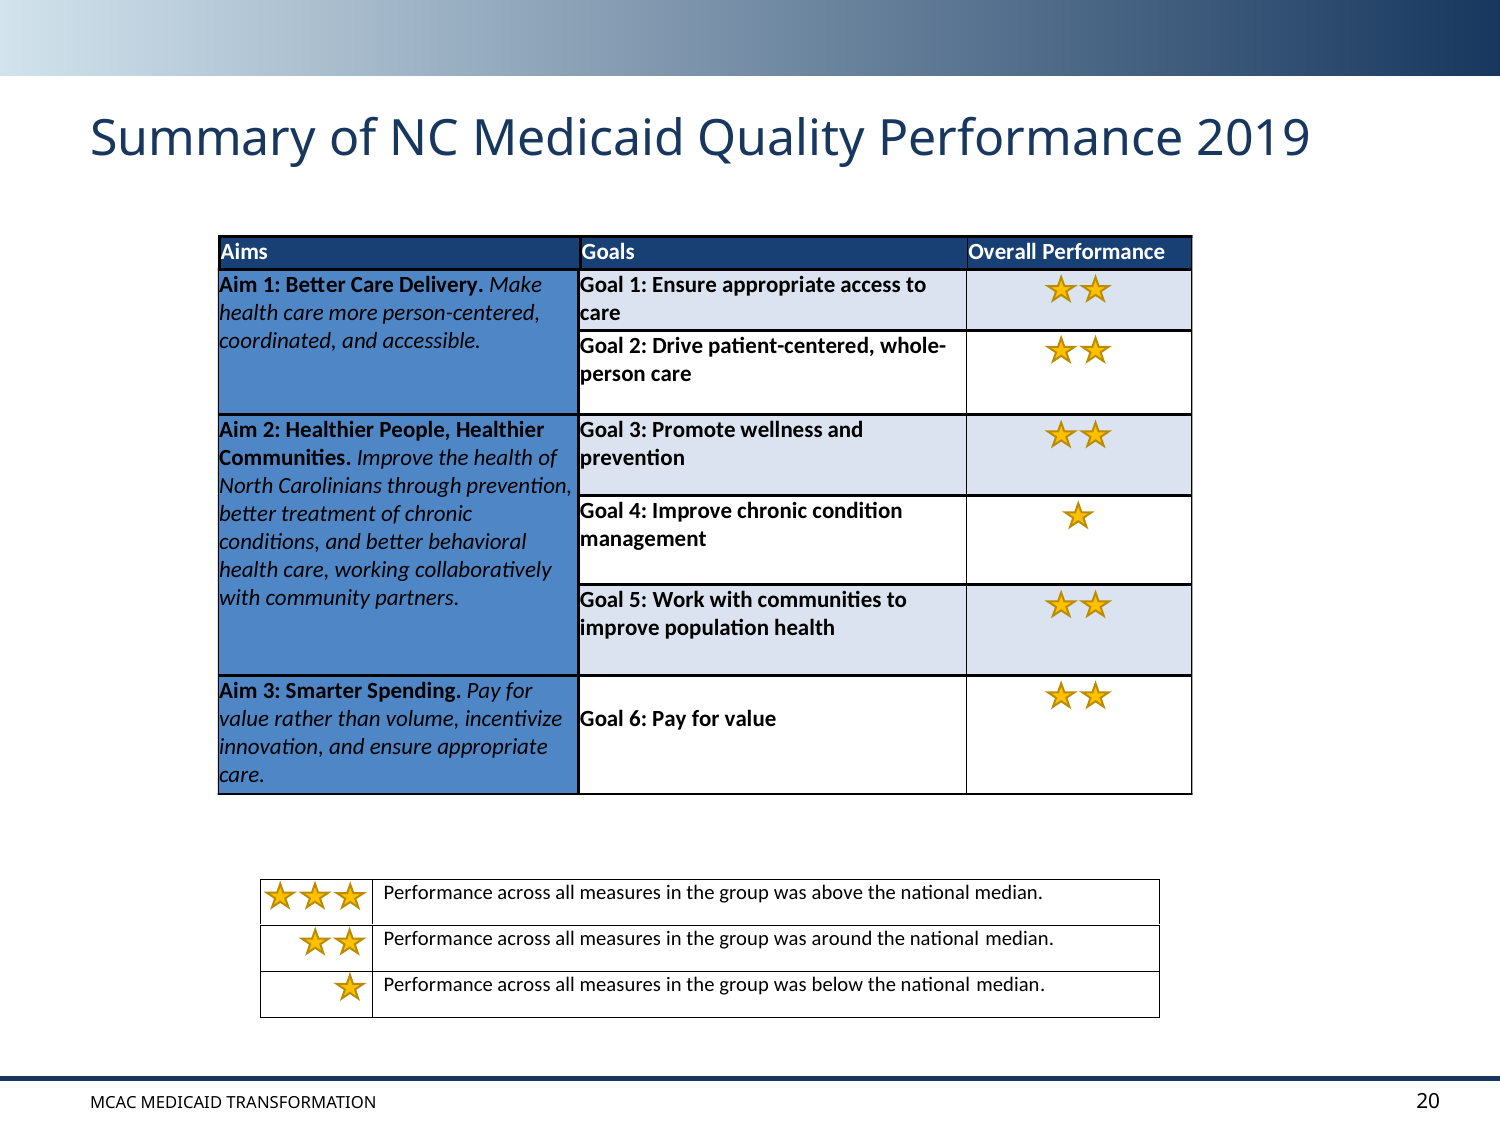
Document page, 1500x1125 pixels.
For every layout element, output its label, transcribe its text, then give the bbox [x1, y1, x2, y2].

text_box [217, 235, 1193, 825]
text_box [240, 865, 1235, 1018]
slide_number 20 [1362, 1078, 1456, 1125]
title Summary of NC Medicaid Quality Performance 2019 [75, 104, 1425, 195]
footer MCAC Medicaid Transformation [75, 1078, 1336, 1125]
